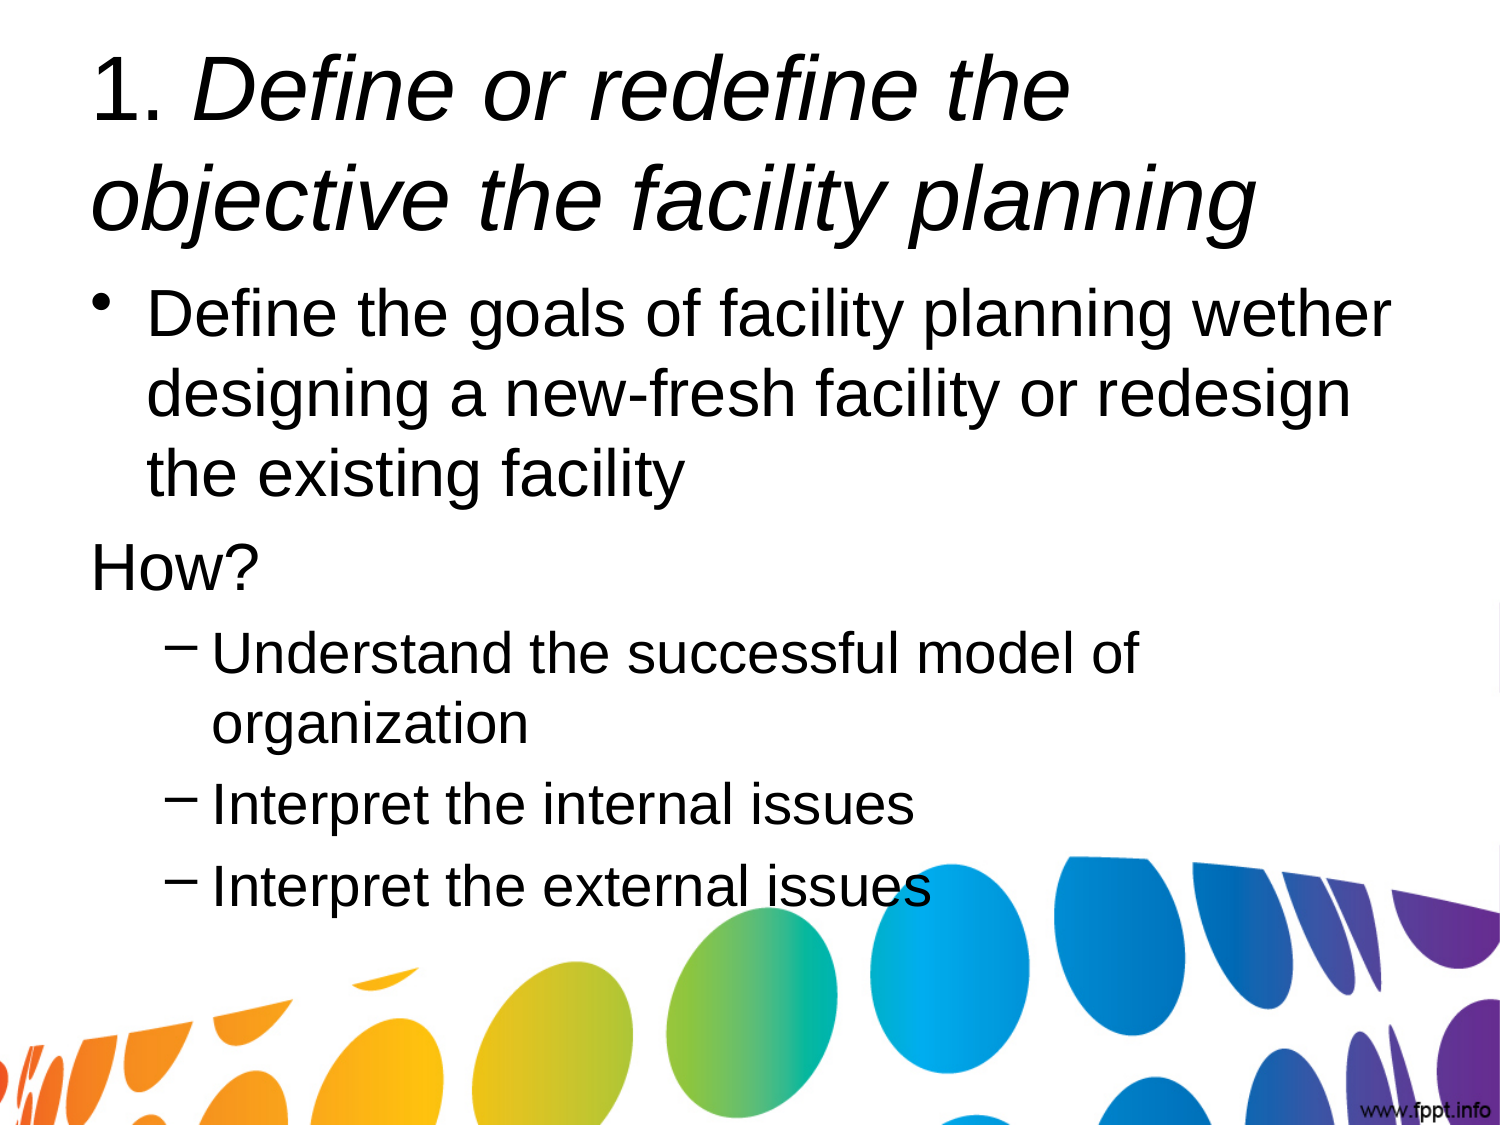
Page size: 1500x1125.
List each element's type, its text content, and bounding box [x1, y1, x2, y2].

title 1. Define or redefine the objective the facility planning [74, 44, 1426, 233]
list Define the goals of facility planning wether designing a new-fresh facility or redesign the existing facility How? Understand the successful model of organization Interpret the internal issues Interpret the external issues [74, 262, 1426, 1006]
picture [0, 0, 1500, 1125]
